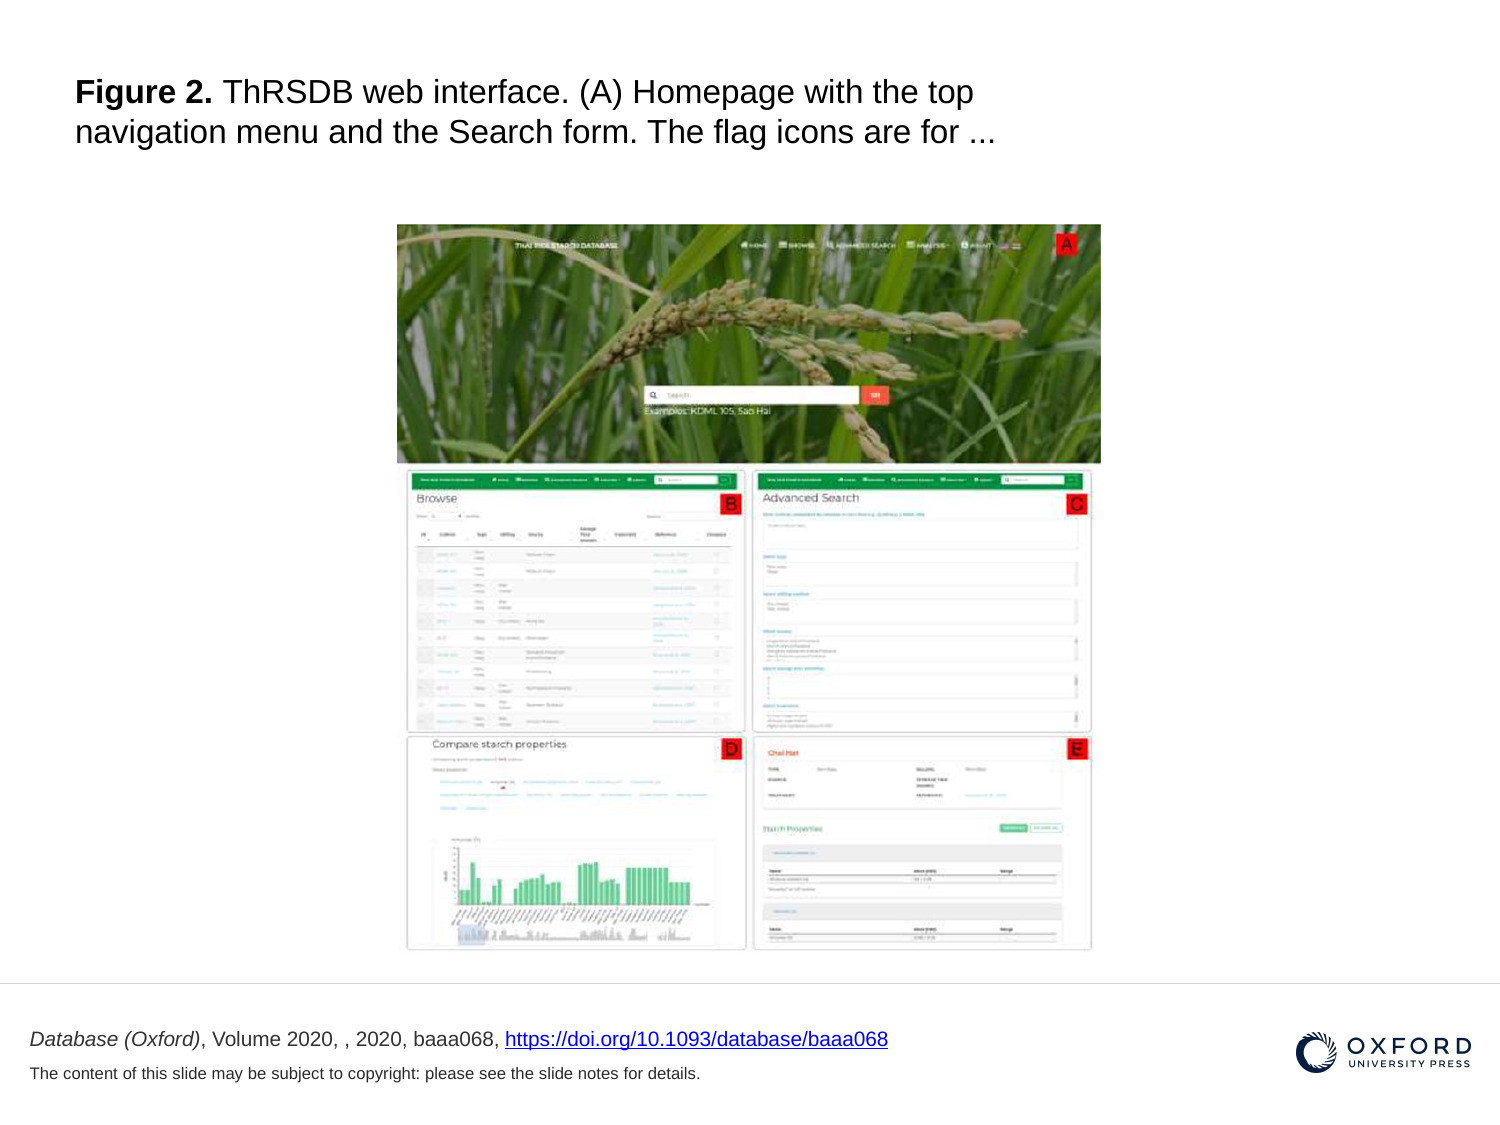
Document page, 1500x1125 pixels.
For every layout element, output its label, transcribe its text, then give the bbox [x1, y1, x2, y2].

picture [397, 224, 1101, 957]
picture [1296, 1032, 1471, 1073]
footer Database (Oxford), Volume 2020, , 2020, baaa068, https://doi.org/10.1093/database/baaa068 The content of this slide may be subject to copyright: please see the slide notes for details. [0, 983, 1260, 1125]
title Figure 2. ThRSDB web interface. (A) Homepage with the top navigation menu and the Search form. The flag icons are for ... [75, 69, 1078, 171]
